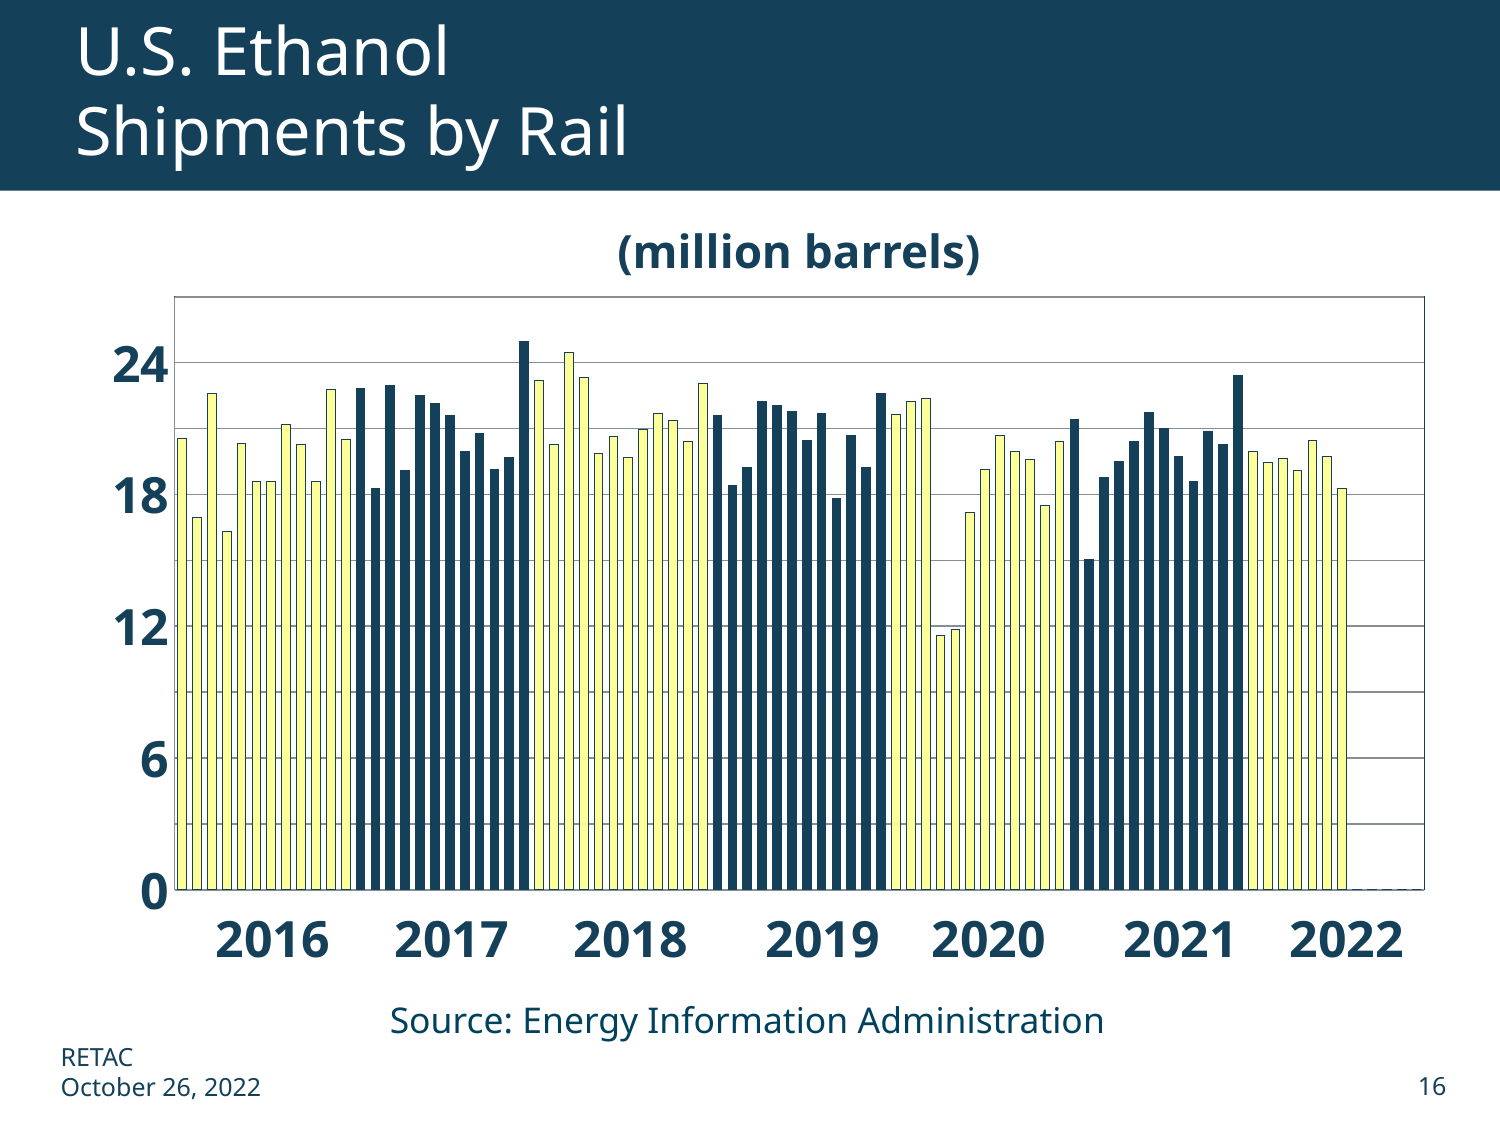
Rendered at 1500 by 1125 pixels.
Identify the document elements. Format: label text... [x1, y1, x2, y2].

text_box (million barrels) [185, 215, 1413, 269]
text_box U.S. Ethanol Shipments by Rail [74, 45, 738, 132]
text_box 16 [1374, 1063, 1490, 1101]
chart [37, 270, 1463, 927]
text_box Source: Energy Information Administration [375, 990, 1175, 1048]
text_box 2016 2017 2018 2019 2020 2021 2022 [174, 935, 1450, 975]
text_box RETAC October 26, 2022 [45, 1034, 338, 1109]
